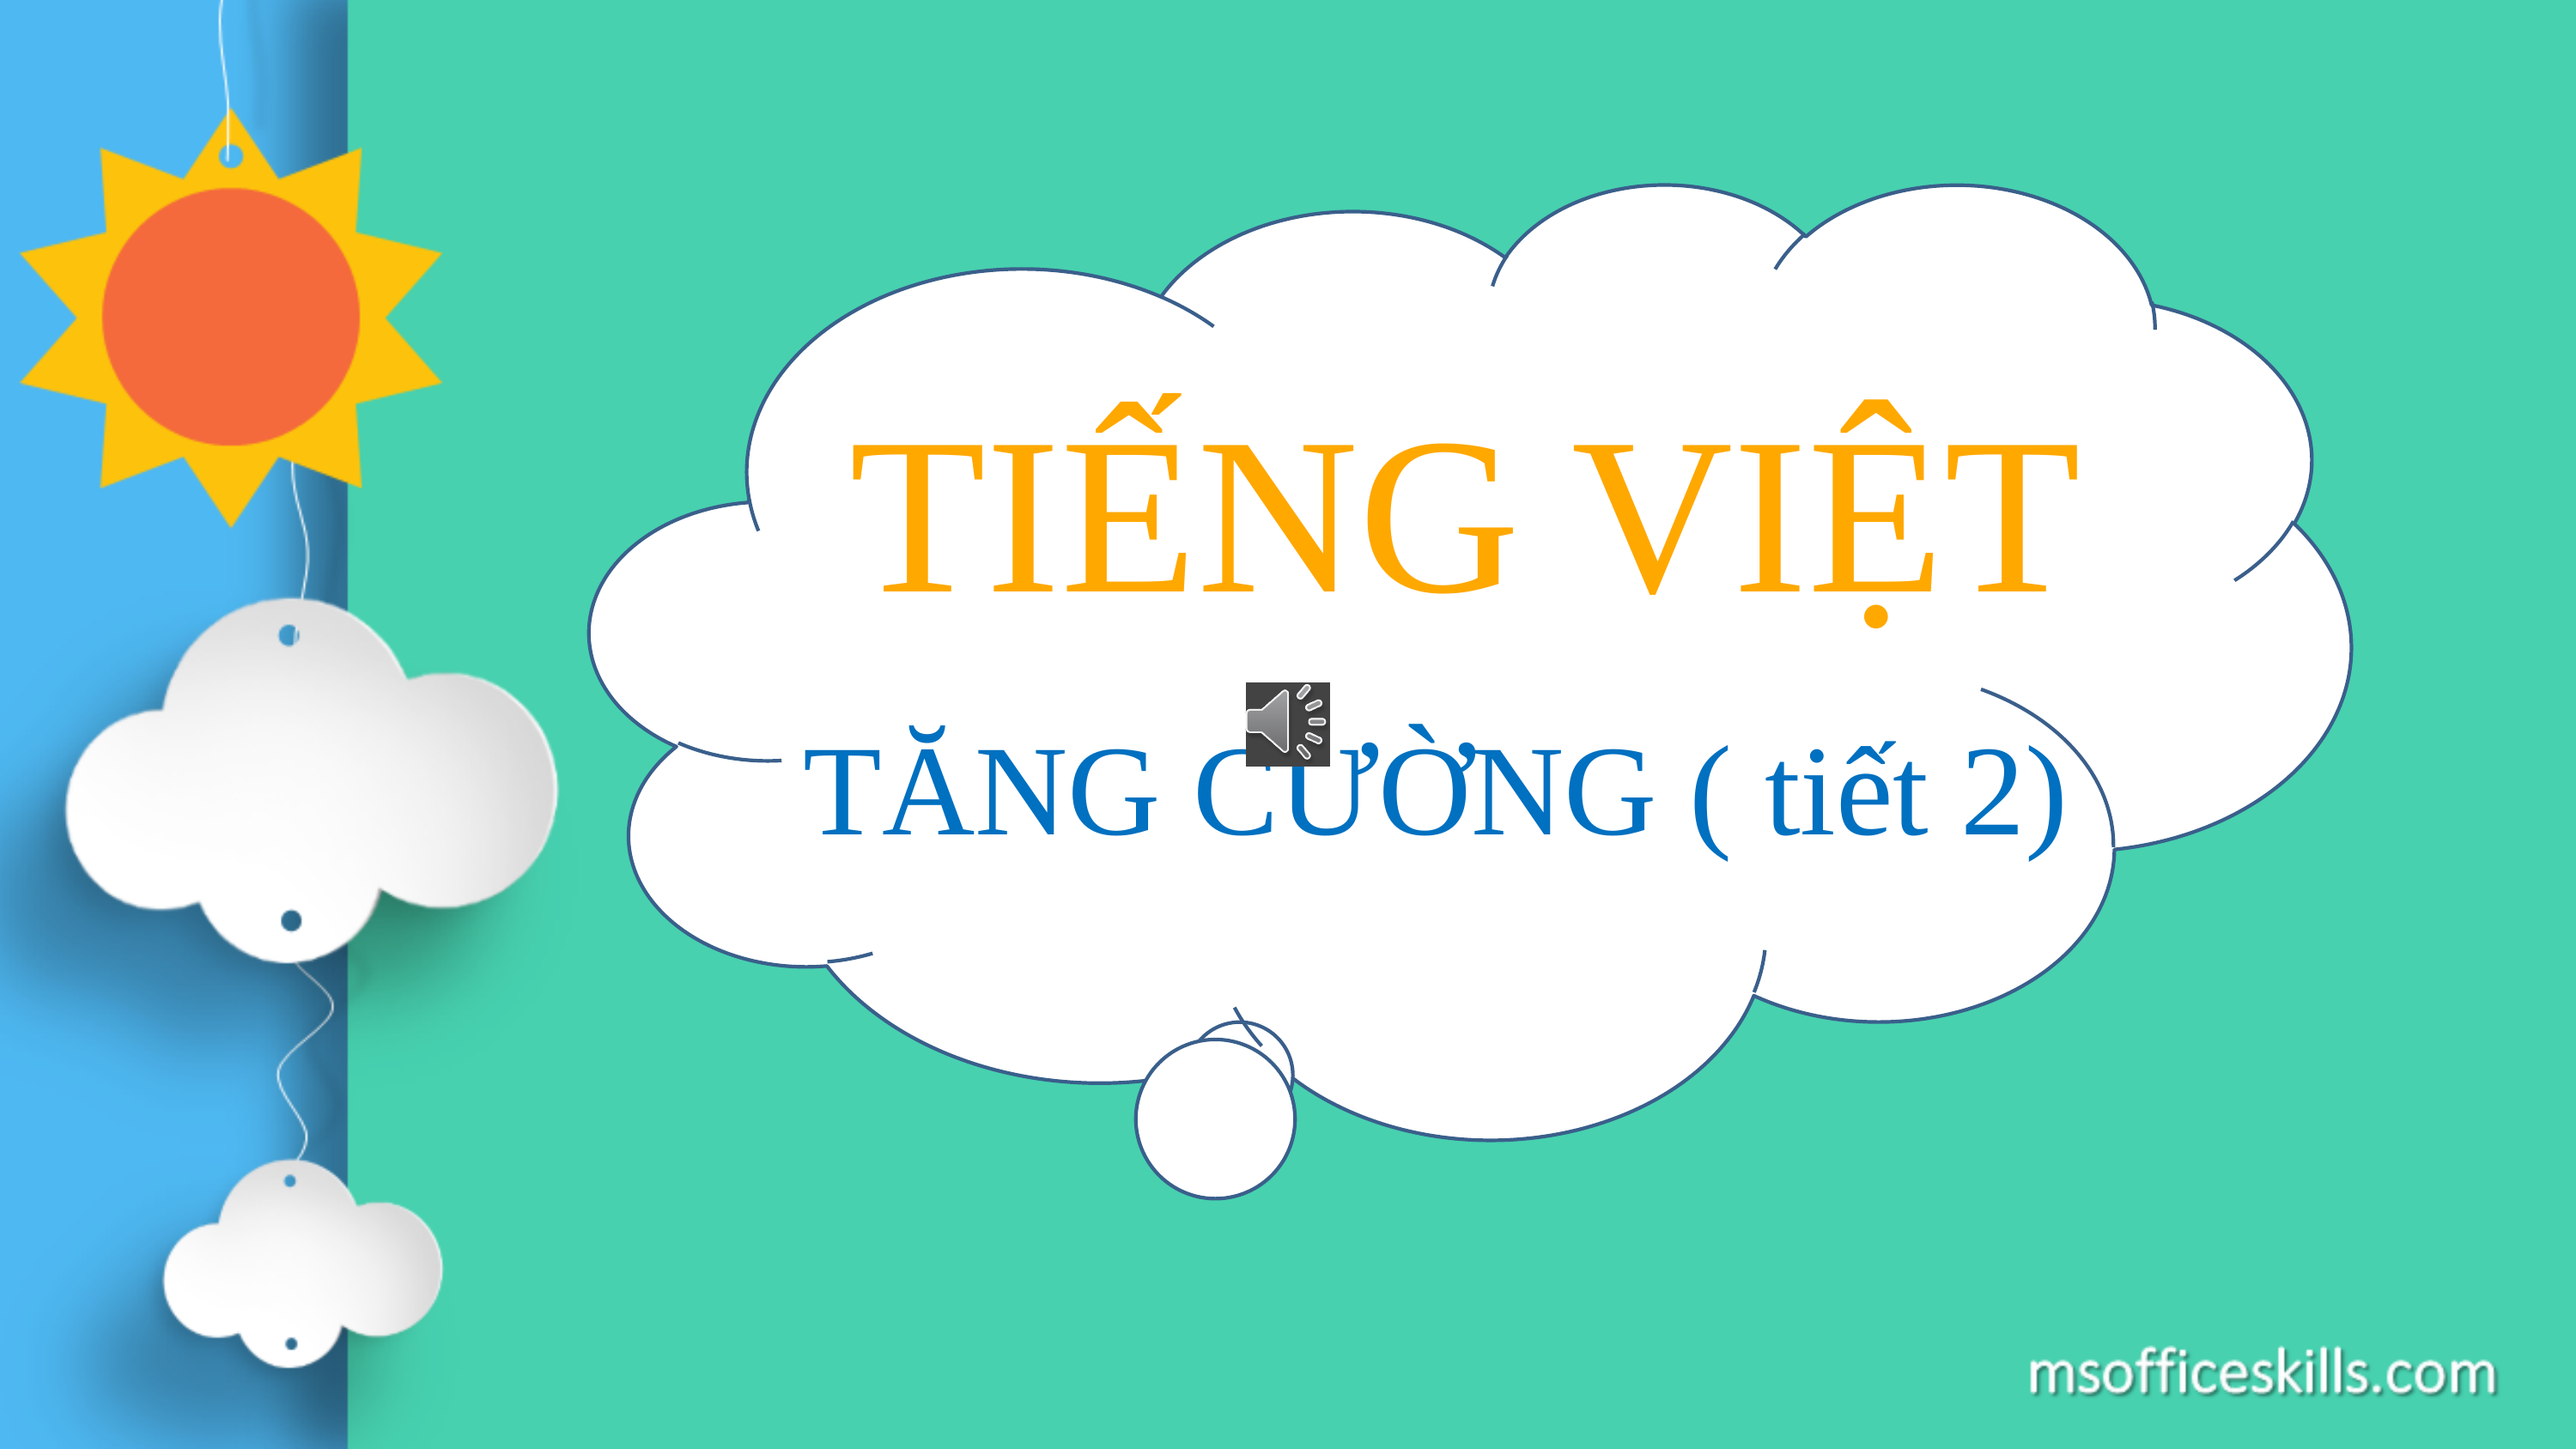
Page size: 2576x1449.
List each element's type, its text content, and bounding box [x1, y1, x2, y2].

picture [0, 0, 2576, 1449]
text_box [586, 609, 590, 658]
text_box [756, 183, 2354, 785]
text_box TIẾNG VIỆT TĂNG CƯỜNG ( tiết 2) [590, 413, 2283, 861]
text_box [629, 861, 2116, 1201]
